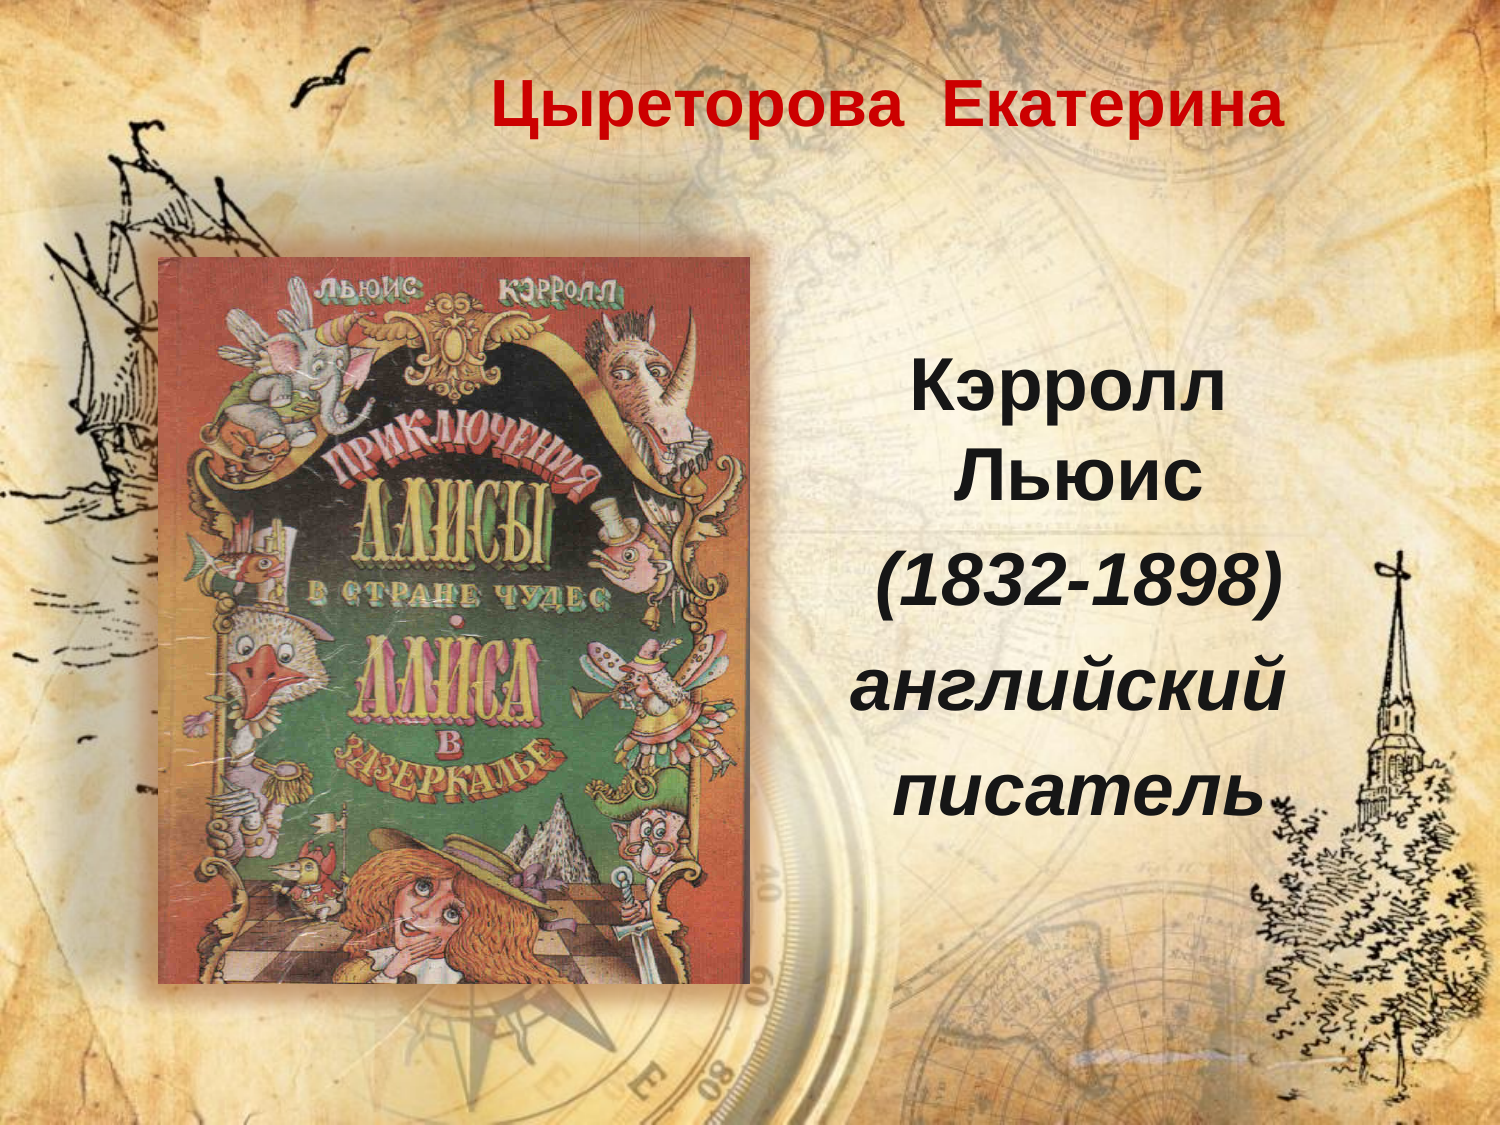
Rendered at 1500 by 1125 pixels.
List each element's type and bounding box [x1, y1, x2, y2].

list [158, 257, 751, 985]
picture [0, 0, 1500, 1125]
